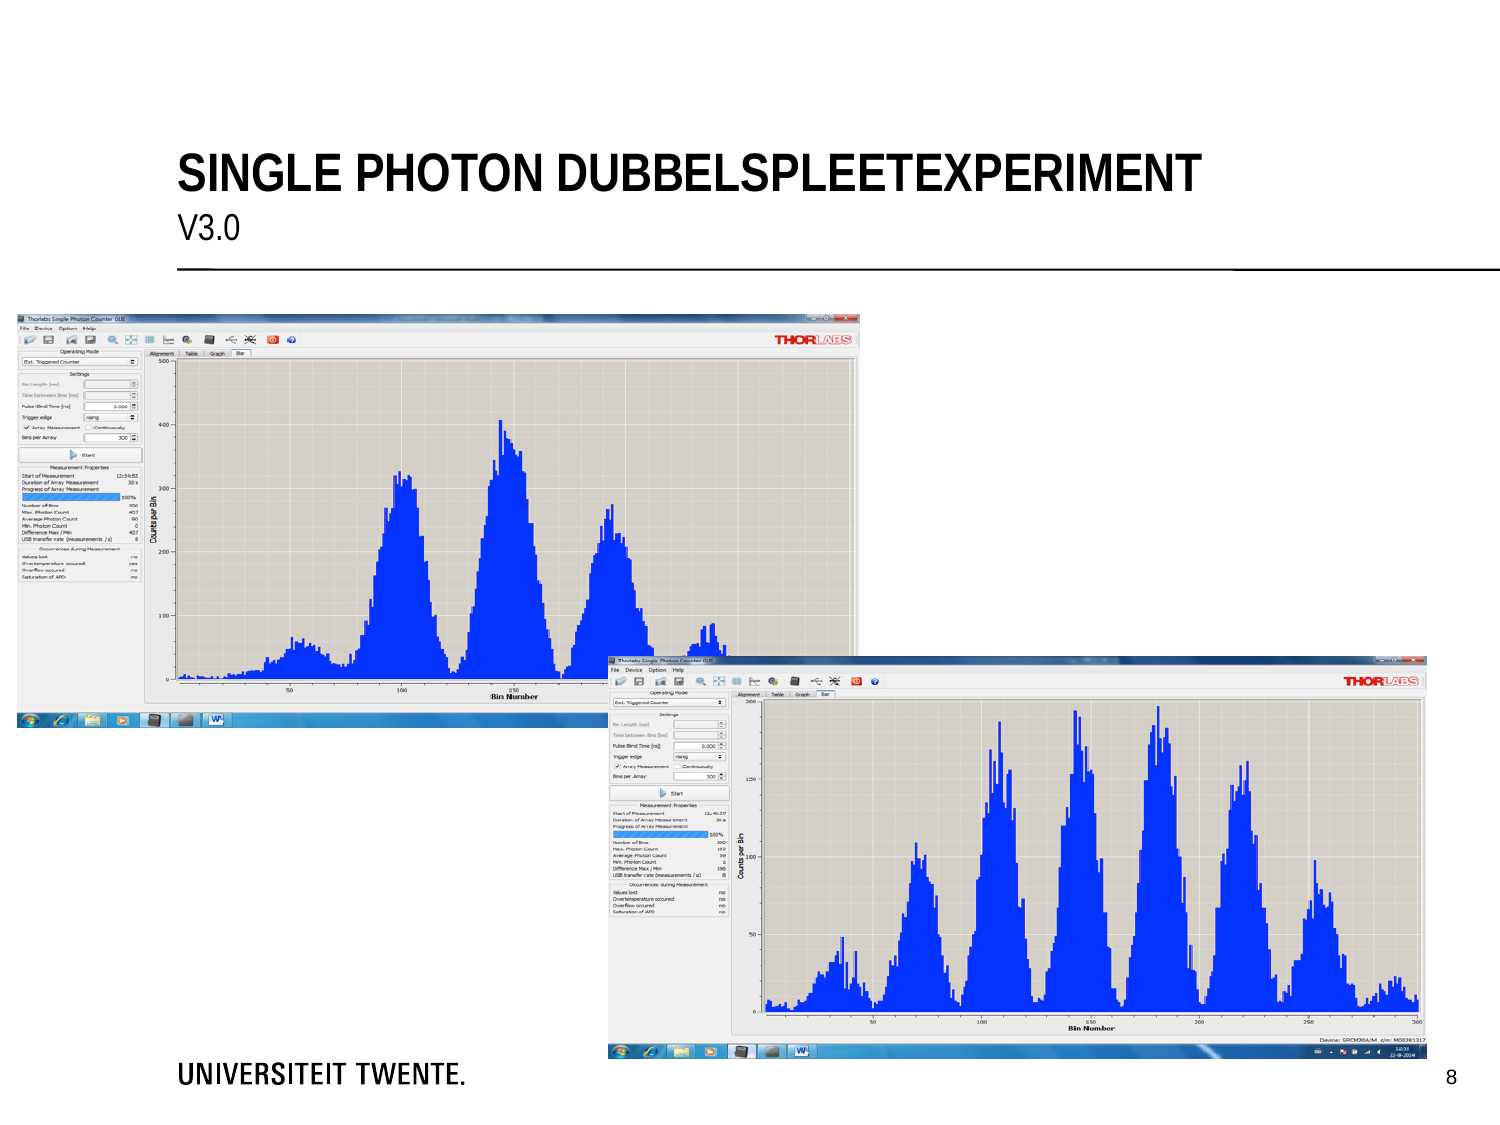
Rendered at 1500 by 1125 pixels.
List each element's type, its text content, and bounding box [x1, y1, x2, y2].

list single photon Dubbelspleetexperiment [177, 81, 1454, 201]
picture [17, 314, 1427, 1059]
list V3.0 [177, 201, 1454, 249]
slide_number 8 [1395, 1049, 1458, 1125]
